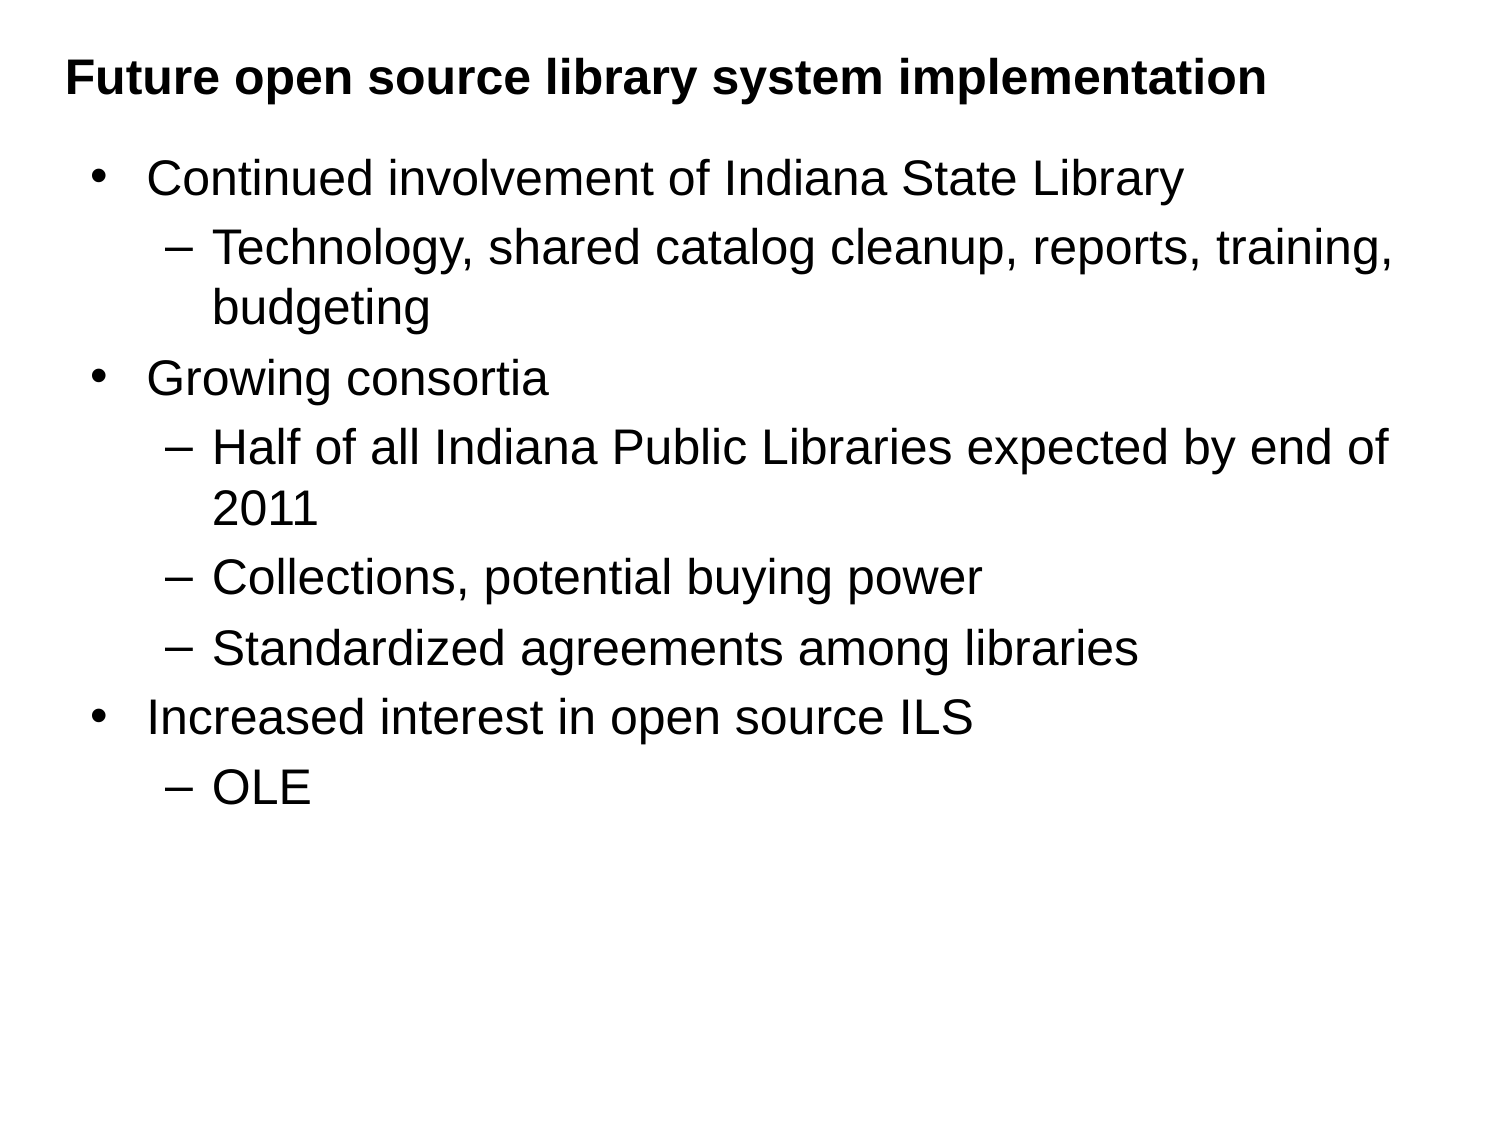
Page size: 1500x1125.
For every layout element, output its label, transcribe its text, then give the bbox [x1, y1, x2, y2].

text_box Future open source library system implementation [50, 37, 1375, 112]
list Continued involvement of Indiana State Library Technology, shared catalog cleanup, reports, training, budgeting Growing consortia Half of all Indiana Public Libraries expected by end of 2011 Collections, potential buying power Standardized agreements among libraries Increased interest in open source ILS OLE [75, 137, 1425, 880]
